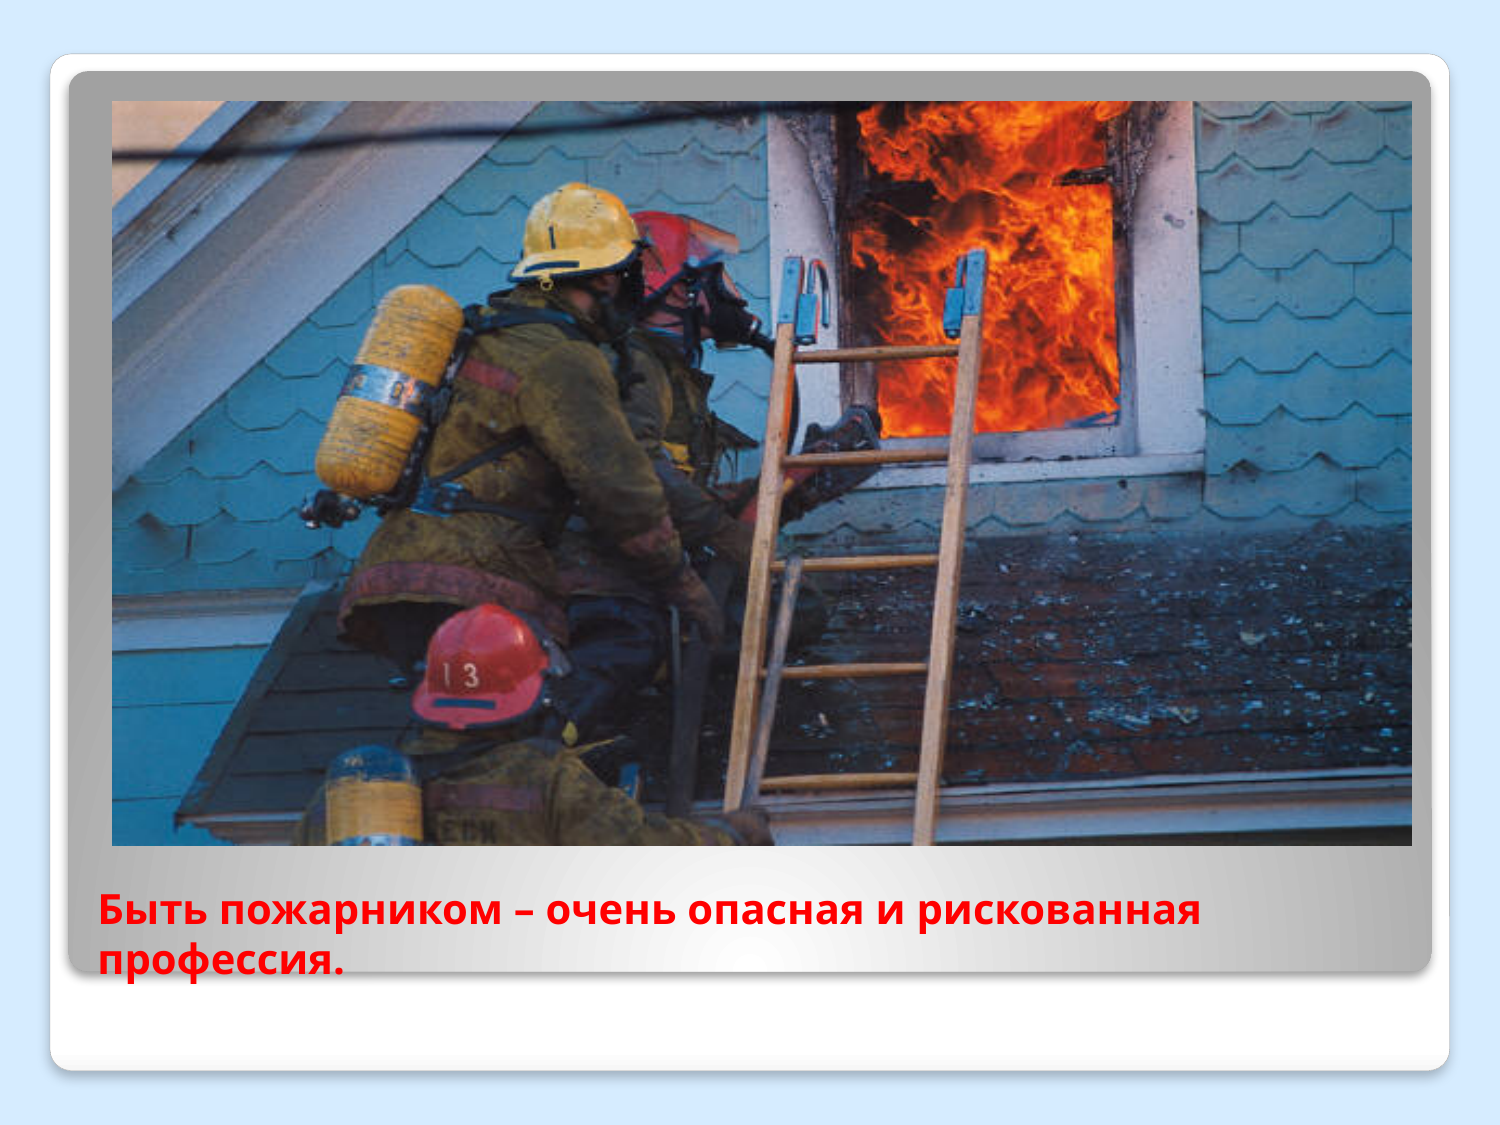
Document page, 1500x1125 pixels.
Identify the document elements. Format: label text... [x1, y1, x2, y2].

title Быть пожарником – очень опасная и рискованная профессия. [82, 817, 1425, 991]
picture [111, 101, 1412, 847]
